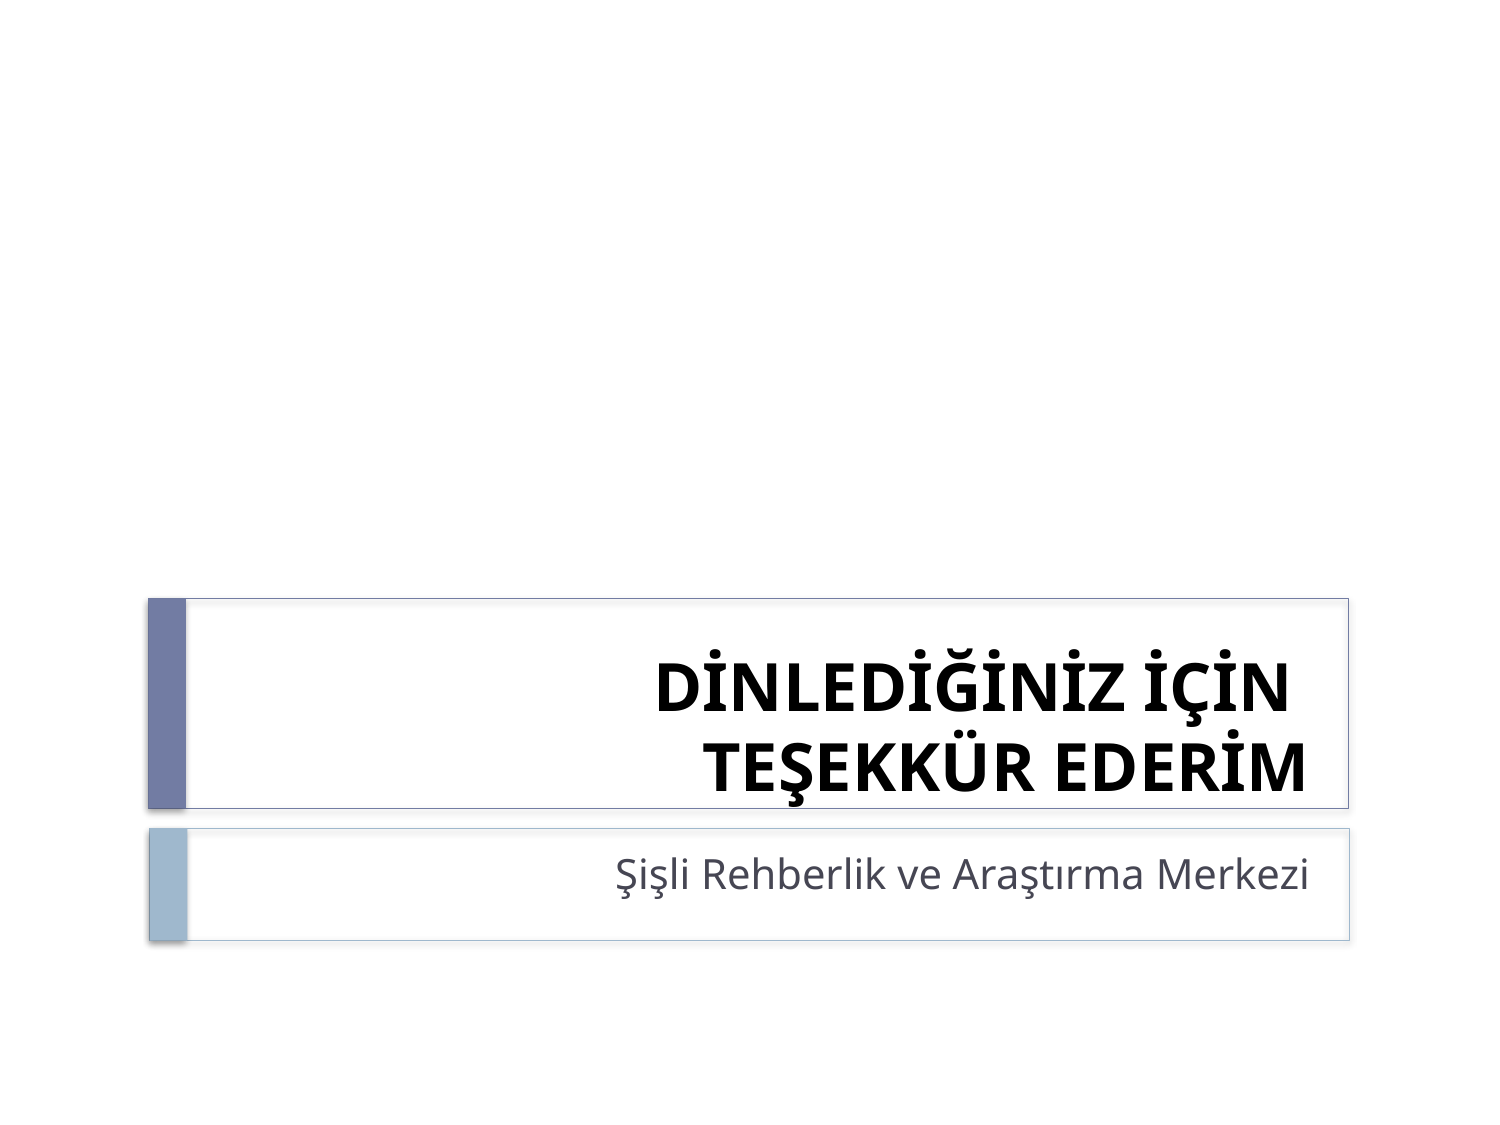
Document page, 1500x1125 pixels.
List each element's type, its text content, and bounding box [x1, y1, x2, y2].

title DİNLEDİĞİNİZ İÇİN TEŞEKKÜR EDERİM [200, 637, 1325, 800]
subtitle Şişli Rehberlik ve Araştırma Merkezi [200, 840, 1325, 929]
